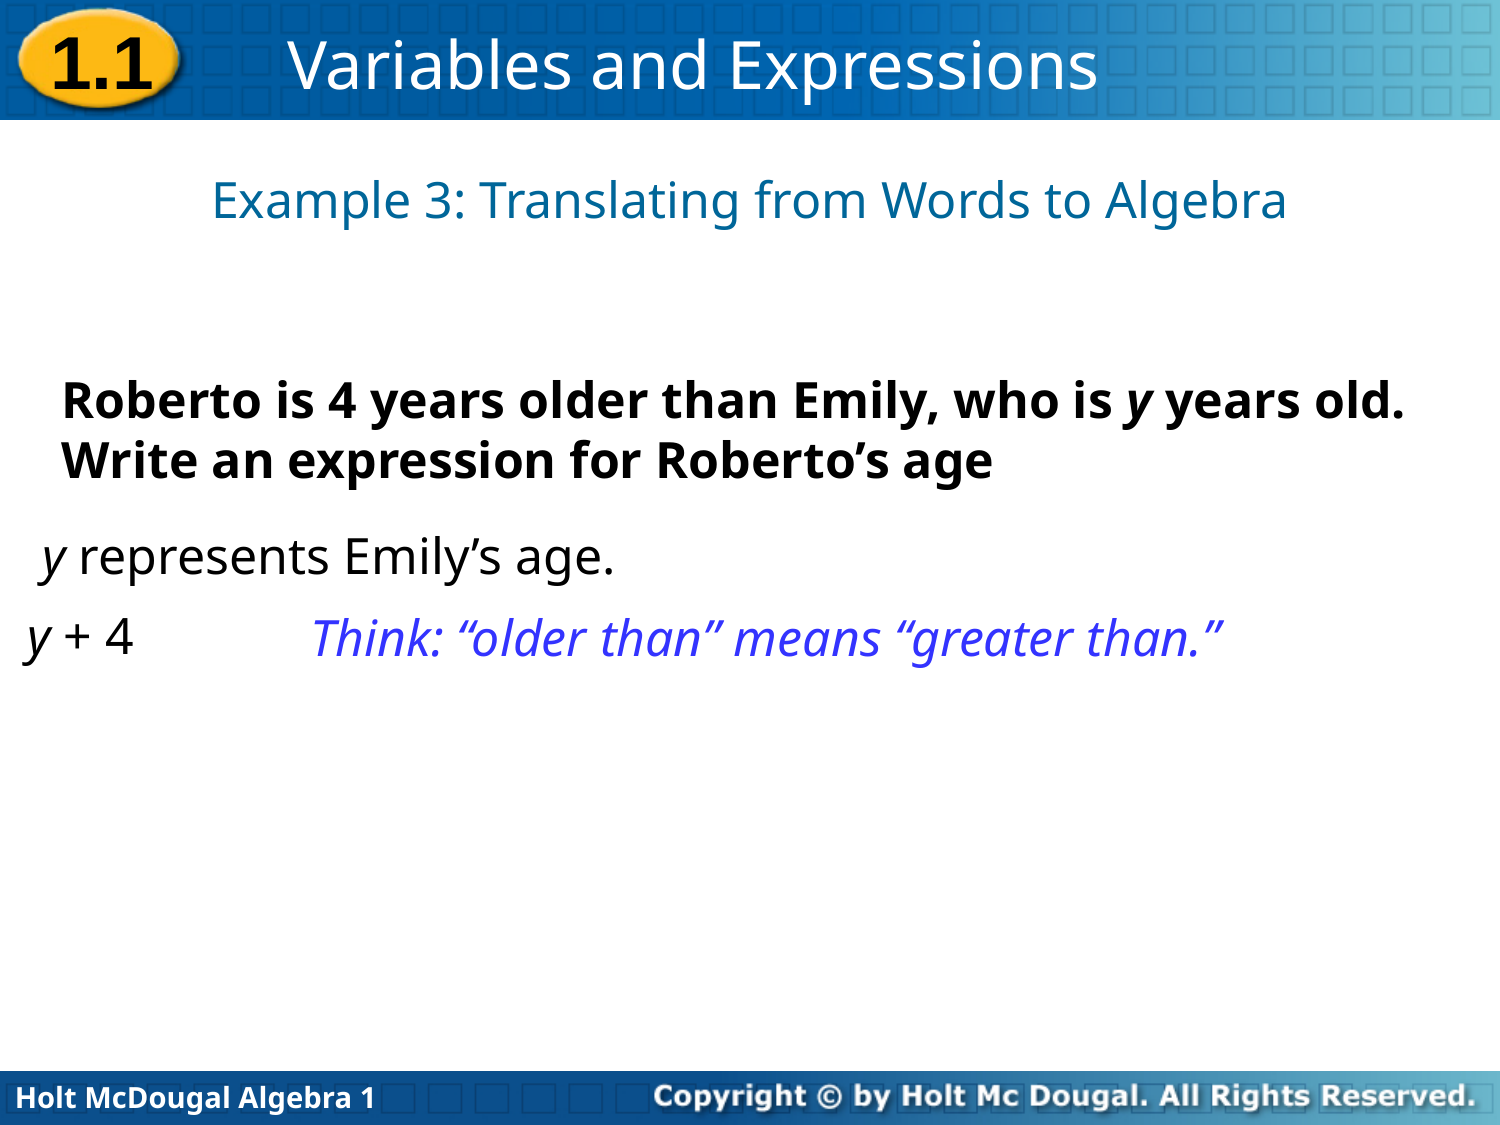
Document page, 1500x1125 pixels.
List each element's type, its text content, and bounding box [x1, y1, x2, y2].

text_box 1.1 [35, 7, 189, 112]
picture [0, 0, 1500, 120]
text_box Example 3: Translating from Words to Algebra [0, 161, 1500, 236]
picture [0, 1071, 1500, 1125]
text_box y represents Emily’s age. [27, 516, 744, 592]
text_box Roberto is 4 years older than Emily, who is y years old. Write an expression for Roberto’s age [47, 361, 1459, 497]
text_box Think: “older than” means “greater than.” [295, 599, 1349, 674]
text_box y + 4 [12, 596, 262, 672]
